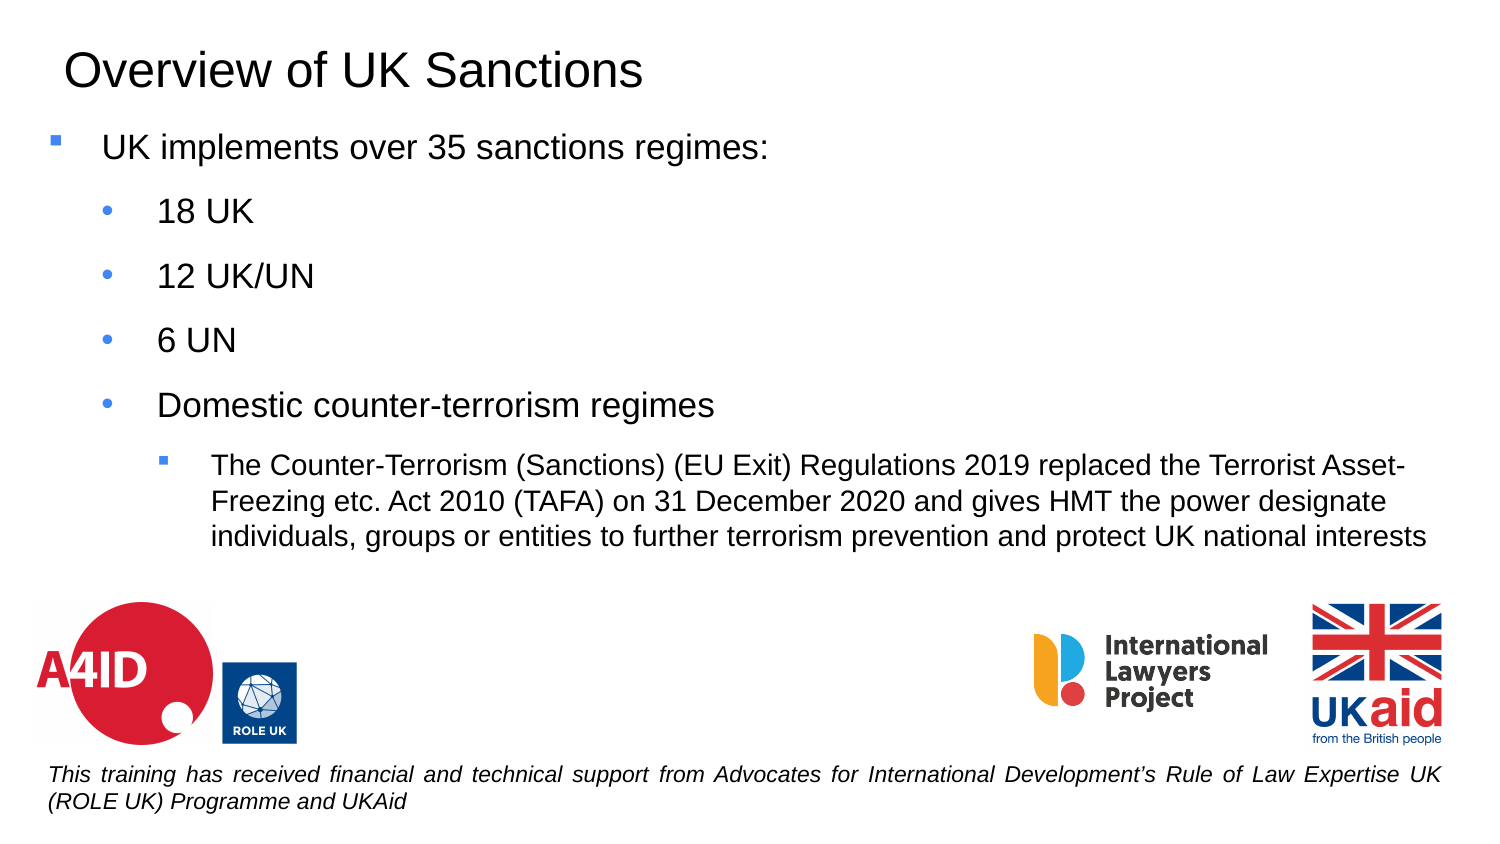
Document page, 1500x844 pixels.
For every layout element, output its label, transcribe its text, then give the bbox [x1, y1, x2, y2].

picture [1033, 633, 1269, 714]
picture [1305, 596, 1450, 750]
text_box UK implements over 35 sanctions regimes: 18 UK 12 UK/UN 6 UN Domestic counter-terrorism regimes The Counter-Terrorism (Sanctions) (EU Exit) Regulations 2019 replaced the Terrorist Asset-Freezing etc. Act 2010 (TAFA) on 31 December 2020 and gives HMT the power designate individuals, groups or entities to further terrorism prevention and protect UK national interests [33, 116, 1444, 598]
title Overview of UK Sanctions [47, 14, 1411, 113]
text_box This training has received financial and technical support from Advocates for International Development’s Rule of Law Expertise UK (ROLE UK) Programme and UKAid [33, 744, 1458, 830]
picture [32, 601, 213, 745]
picture [221, 661, 298, 745]
